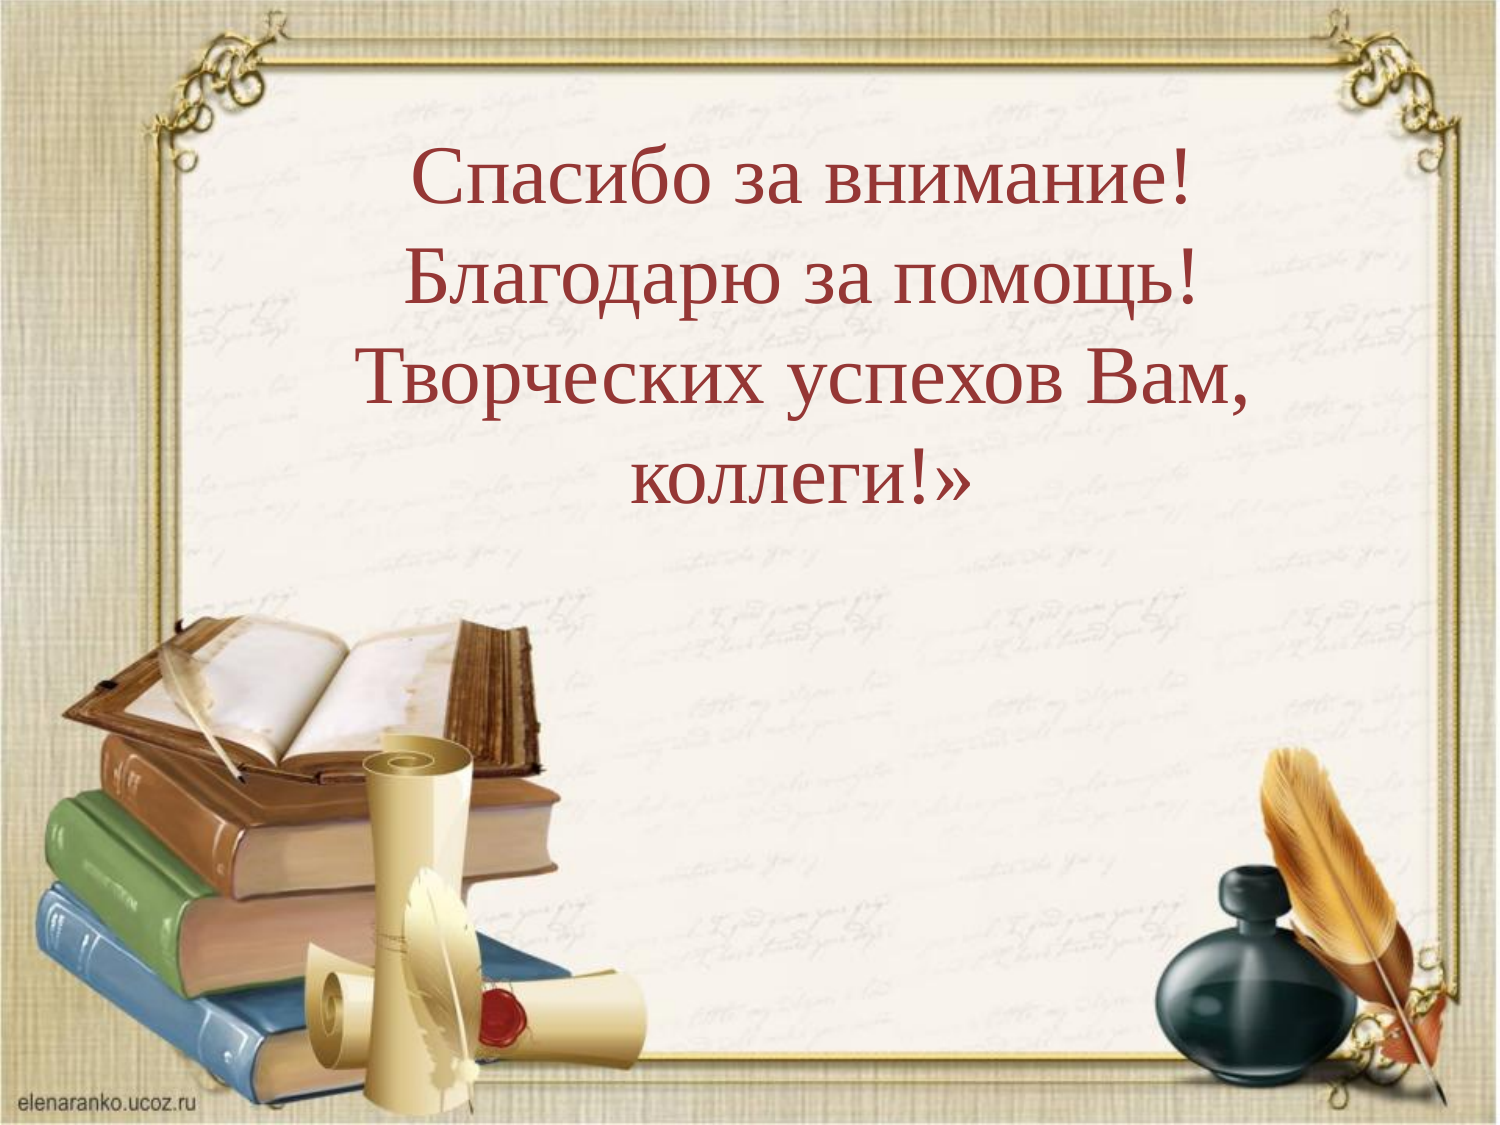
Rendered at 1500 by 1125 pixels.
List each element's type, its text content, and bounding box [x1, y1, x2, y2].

picture [0, 0, 1500, 1125]
subtitle [597, 644, 1253, 1032]
text_box Спасибо за внимание! Благодарю за помощь! Творческих успехов Вам, коллеги!» [206, 172, 1400, 468]
